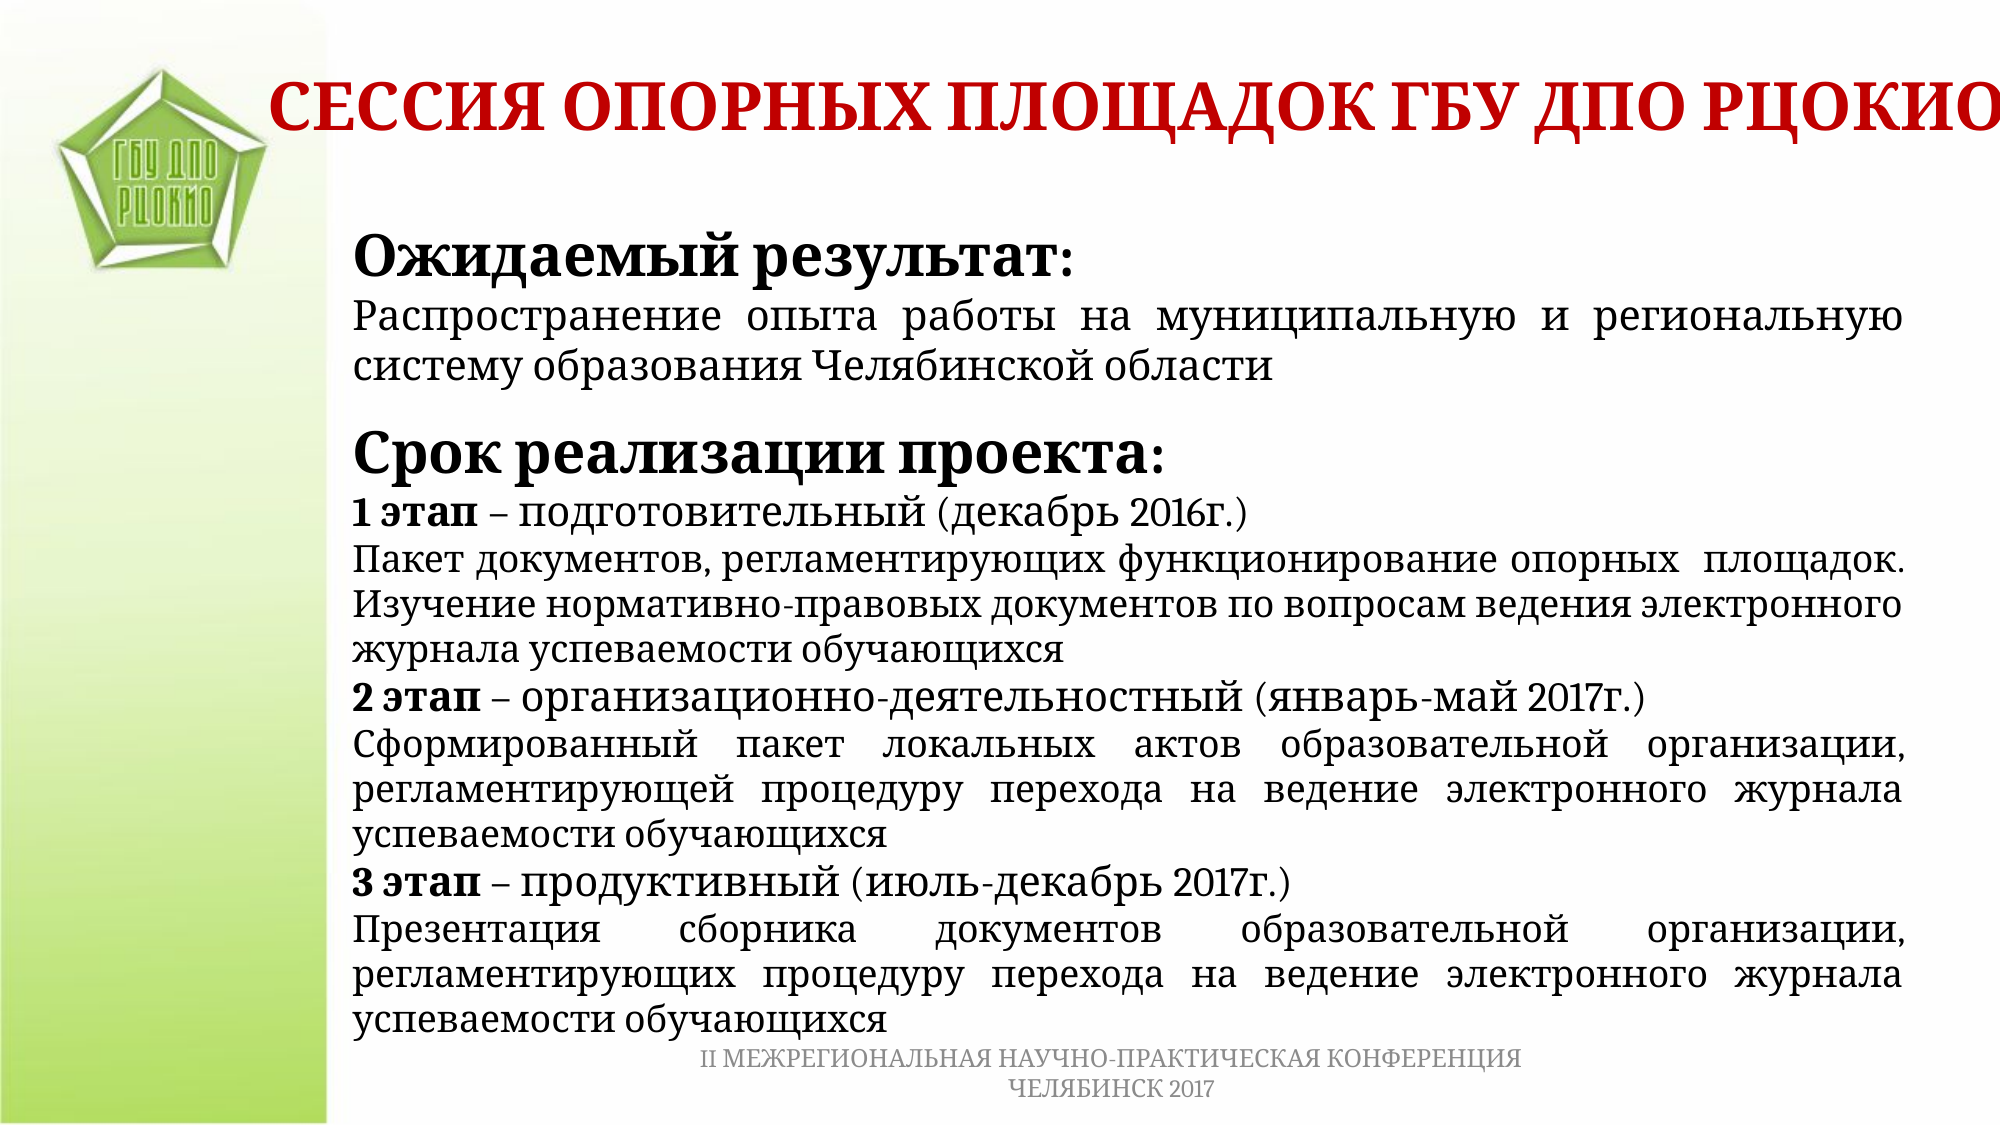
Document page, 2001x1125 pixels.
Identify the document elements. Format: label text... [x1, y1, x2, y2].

picture [0, 0, 2001, 1125]
footer II МЕЖРЕГИОНАЛЬНАЯ НАУЧНО-ПРАКТИЧЕСКАЯ КОНФЕРЕНЦИЯ ЧЕЛЯБИНСК 2017 [667, 1019, 1556, 1125]
text_box СЕССИЯ ОПОРНЫХ ПЛОЩАДОК ГБУ ДПО РЦОКИО [252, 56, 2000, 152]
text_box Ожидаемый результат: Распространение опыта работы на муниципальную и региональную систему образования Челябинской области Срок реализации проекта: 1 этап – подготовительный (декабрь 2016г.) Пакет документов, регламентирующих функционирование опорных площадок. Изучение нормативно-правовых документов по вопросам ведения электронного журнала успеваемости обучающихся 2 этап – организационно-деятельностный (январь-май 2017г.) Сформированный пакет локальных актов образовательной организации, регламентирующей процедуру перехода на ведение электронного журнала успеваемости обучающихся 3 этап – продуктивный (июль-декабрь 2017г.) Презентация сборника документов образовательной организации, регламентирующих процедуру перехода на ведение электронного журнала успеваемости обучающихся [337, 211, 1919, 1087]
